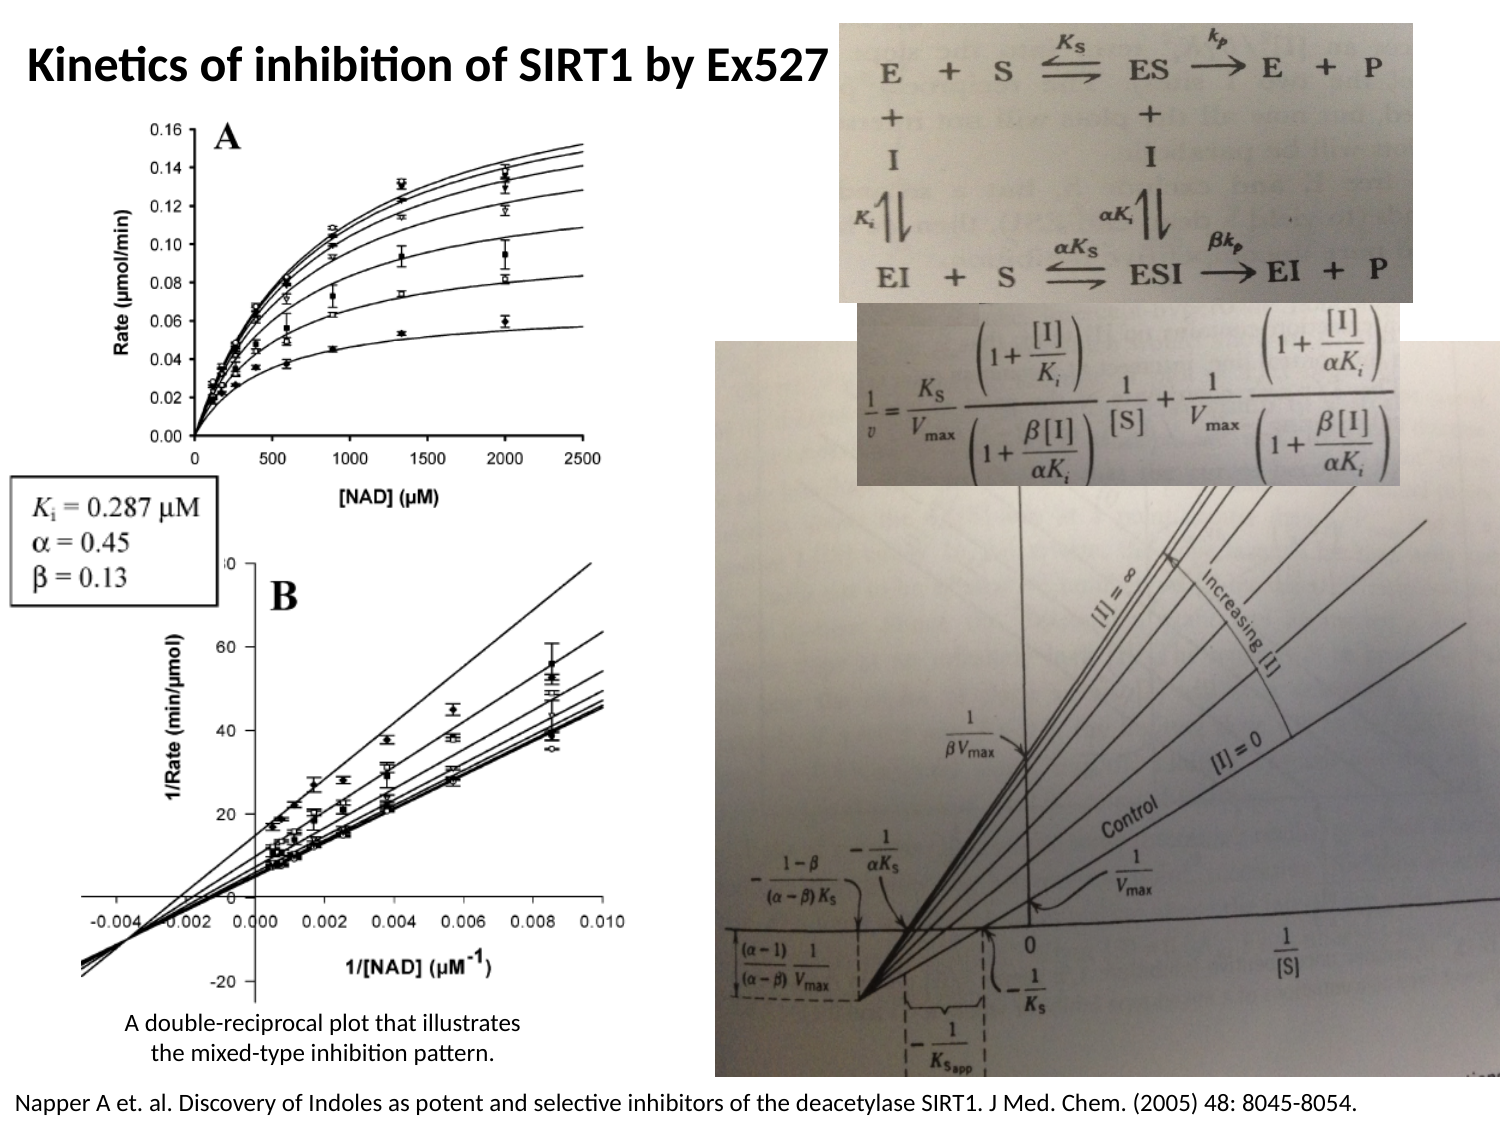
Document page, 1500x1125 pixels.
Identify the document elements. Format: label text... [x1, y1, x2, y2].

text_box Kinetics of inhibition of SIRT1 by Ex527 [0, 24, 837, 99]
text_box Napper A et. al. Discovery of Indoles as potent and selective inhibitors of the deacetylase SIRT1. J Med. Chem. (2005) 48: 8045-8054. [0, 1079, 1499, 1125]
picture [5, 99, 628, 1005]
picture [715, 23, 1500, 1077]
text_box A double-reciprocal plot that illustrates the mixed-type inhibition pattern. [104, 1014, 542, 1074]
